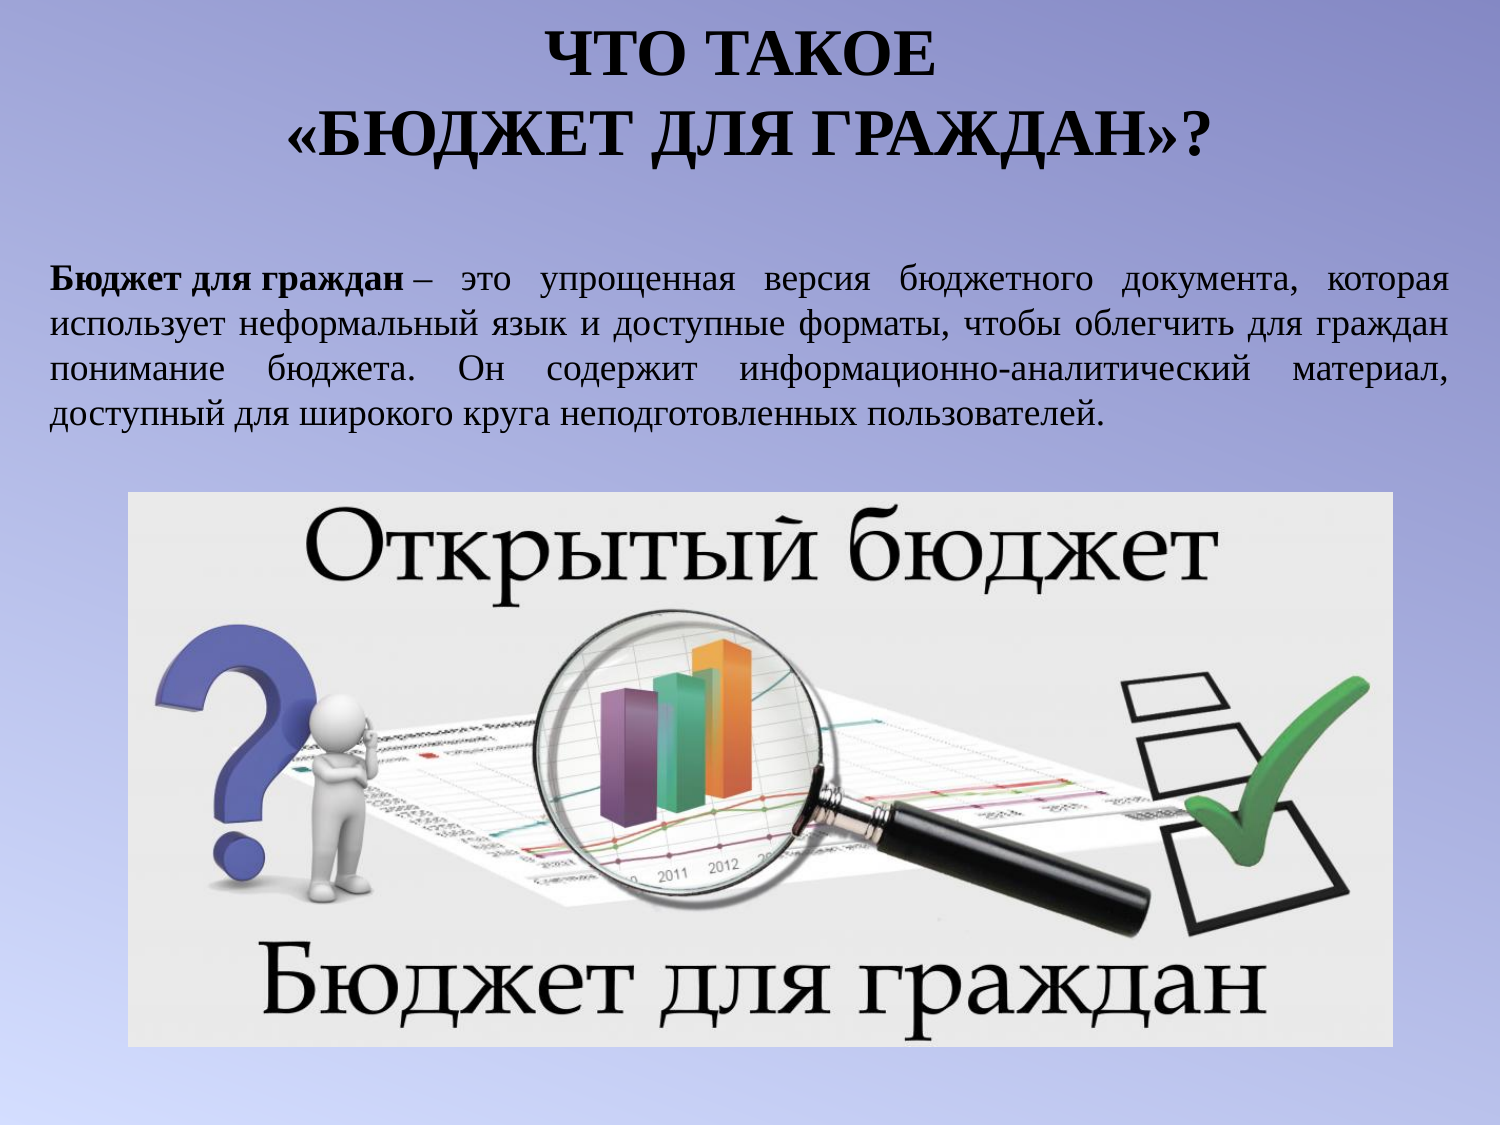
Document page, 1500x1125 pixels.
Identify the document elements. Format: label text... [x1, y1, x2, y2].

text_box Бюджет для граждан – это упрощенная версия бюджетного документа, которая использует неформальный язык и доступные форматы, чтобы облегчить для граждан понимание бюджета. Он содержит информационно-аналитический материал, доступный для широкого круга неподготовленных пользователей. [35, 246, 1465, 441]
text_box ЧТО ТАКОЕ «БЮДЖЕТ ДЛЯ ГРАЖДАН»? [0, 0, 1500, 176]
picture [128, 491, 1393, 1048]
